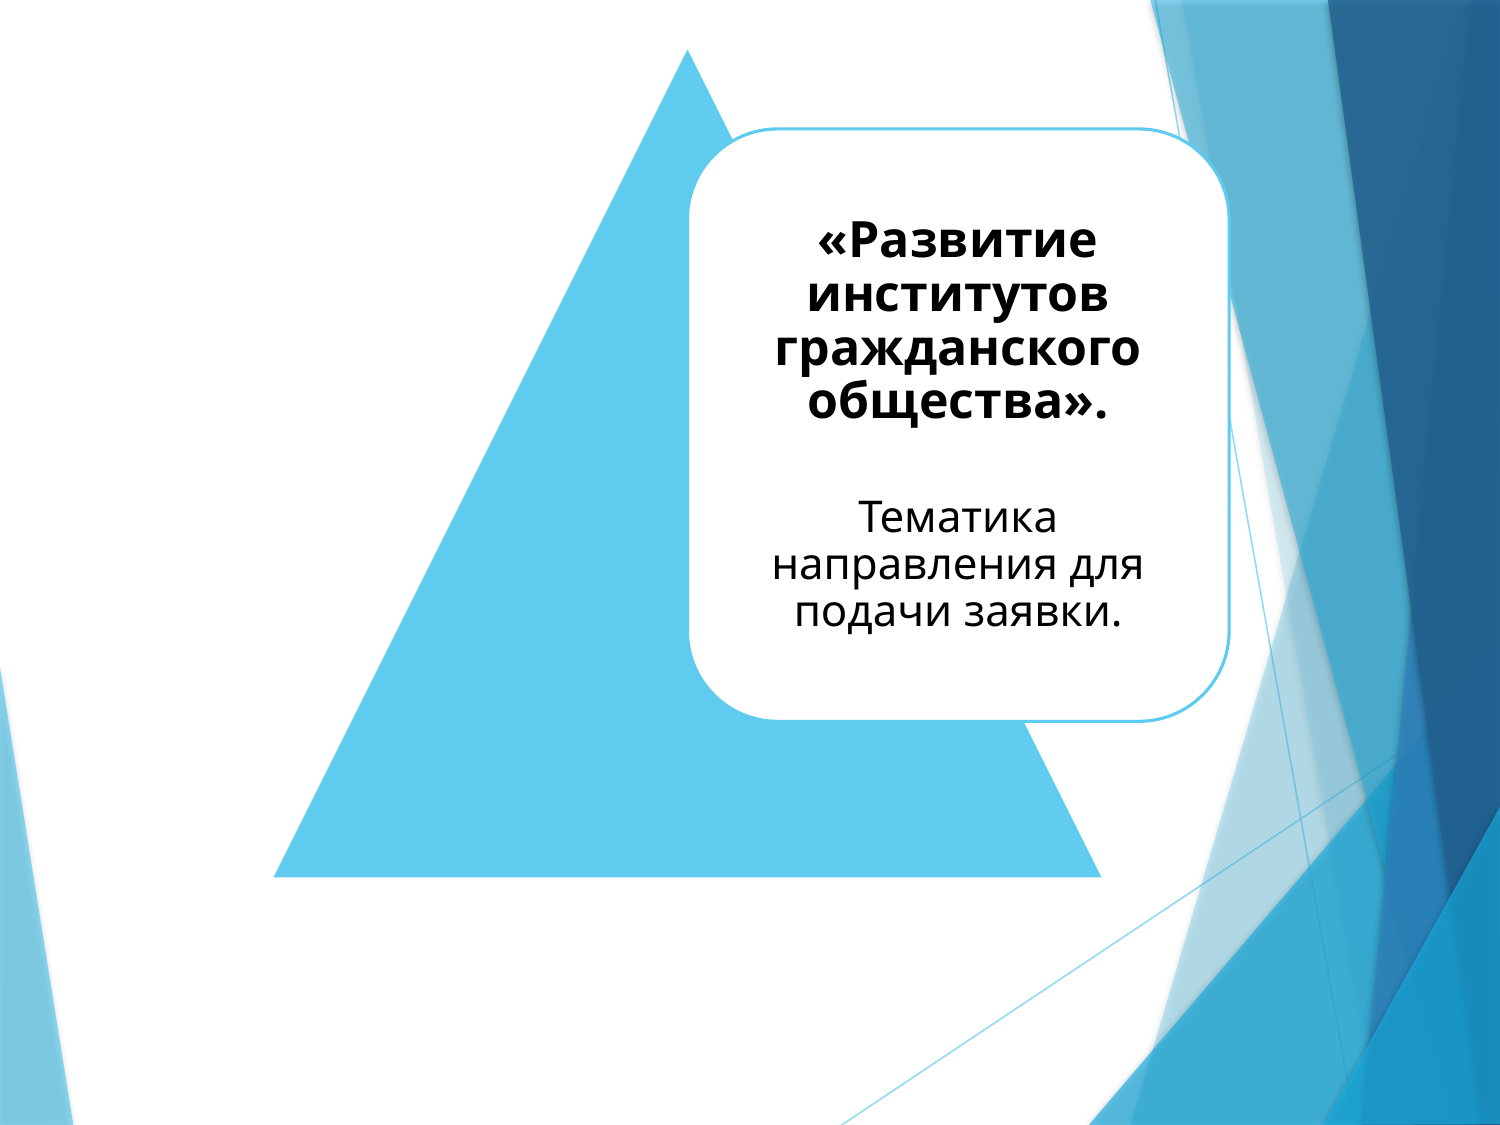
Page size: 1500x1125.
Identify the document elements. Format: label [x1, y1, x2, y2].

text_box [270, 45, 1230, 880]
